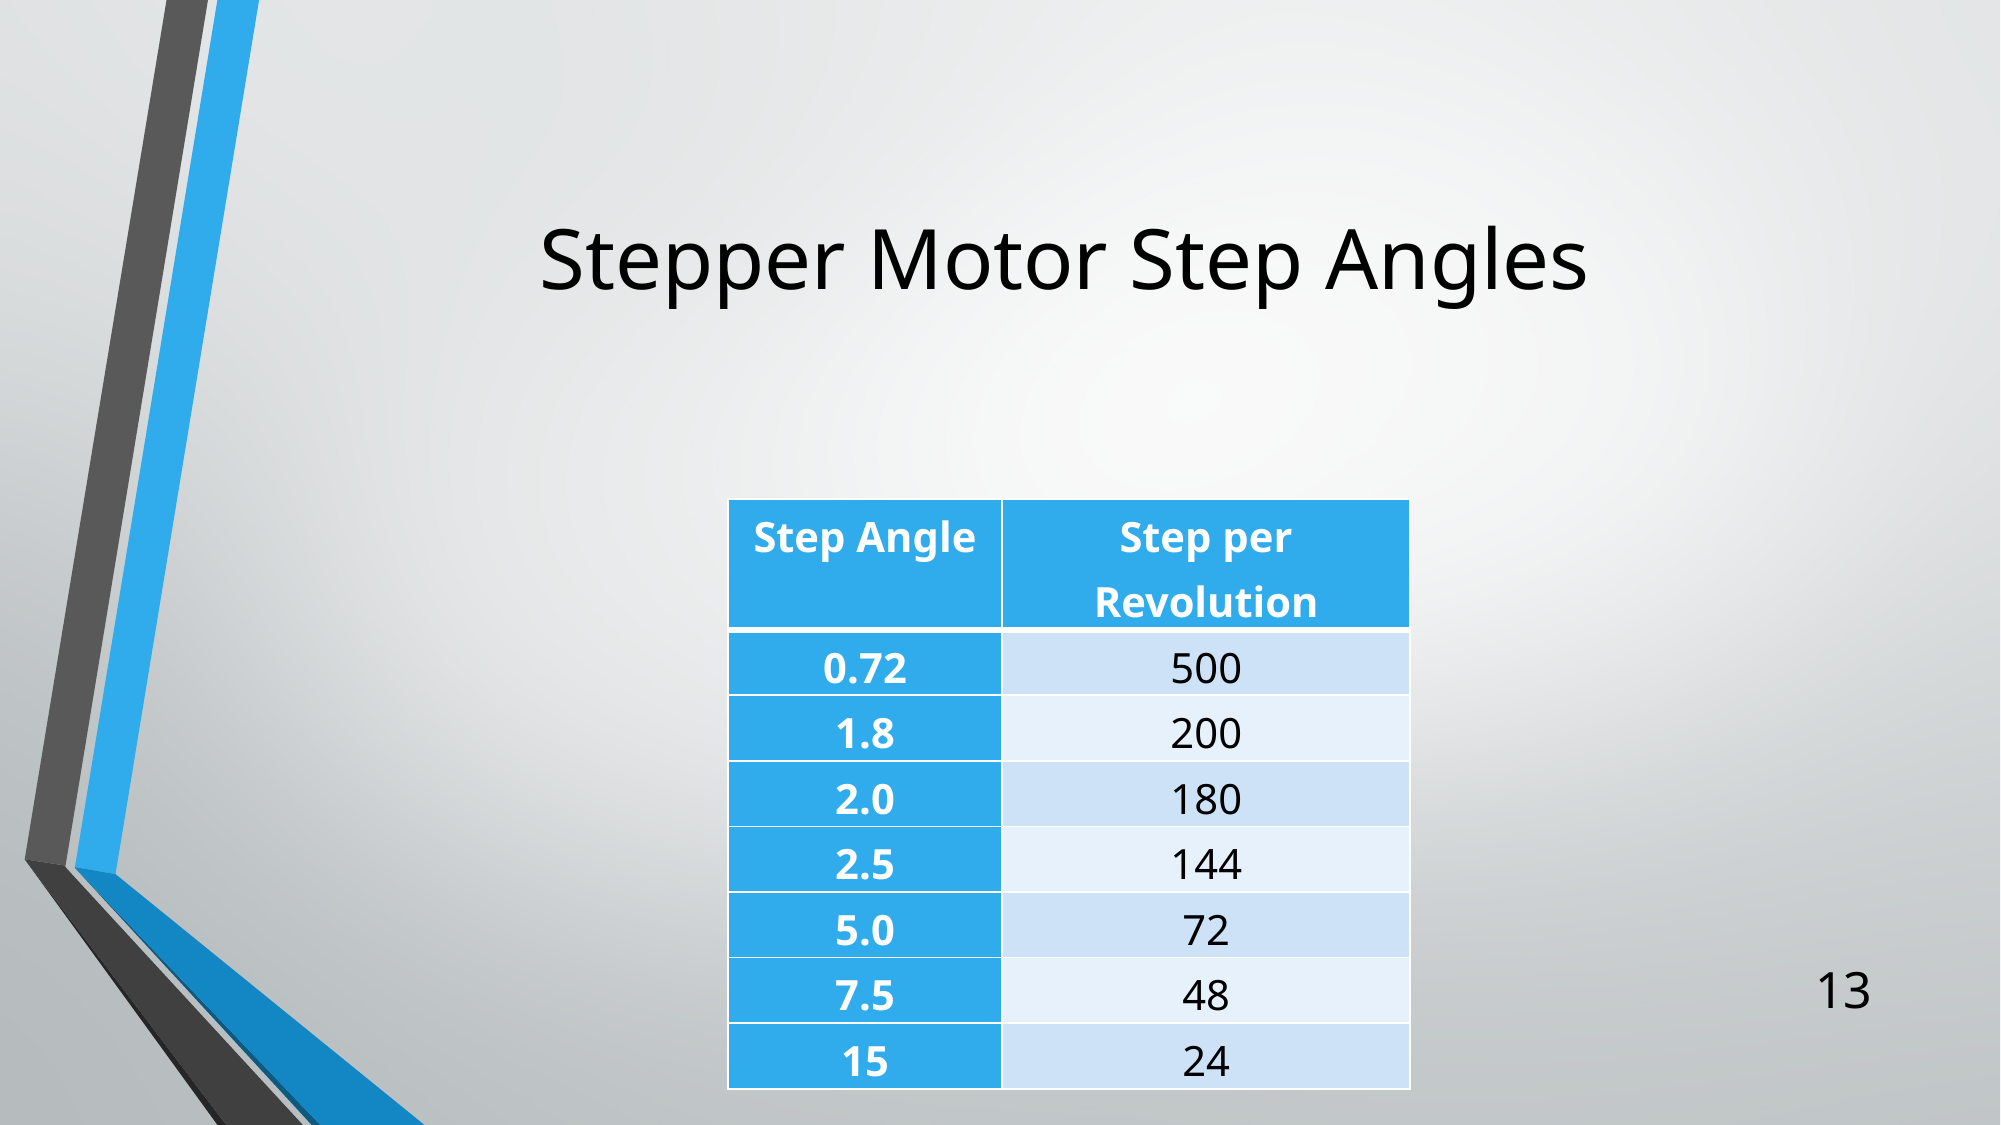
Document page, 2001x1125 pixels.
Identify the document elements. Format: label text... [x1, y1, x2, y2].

table_cell 500 [1003, 633, 1409, 694]
table_cell 5.0 [729, 893, 1001, 957]
table_cell 1.8 [729, 696, 1001, 760]
table_header Step per Revolution [1003, 500, 1409, 627]
table_cell 15 [729, 1024, 1001, 1088]
table_cell 200 [1003, 696, 1409, 760]
table_cell 72 [1003, 893, 1409, 957]
table_cell 180 [1003, 762, 1409, 826]
table_cell 144 [1003, 827, 1409, 891]
slide_number 13 [1796, 962, 1887, 1023]
table_cell 2.5 [729, 827, 1001, 891]
table_header Step Angle [729, 500, 1001, 627]
table_cell 2.0 [729, 762, 1001, 826]
table_cell 0.72 [729, 633, 1001, 694]
table_cell 7.5 [729, 958, 1001, 1022]
table_cell 24 [1003, 1024, 1409, 1088]
table_cell 48 [1003, 958, 1409, 1022]
title Stepper Motor Step Angles [243, 112, 1887, 400]
